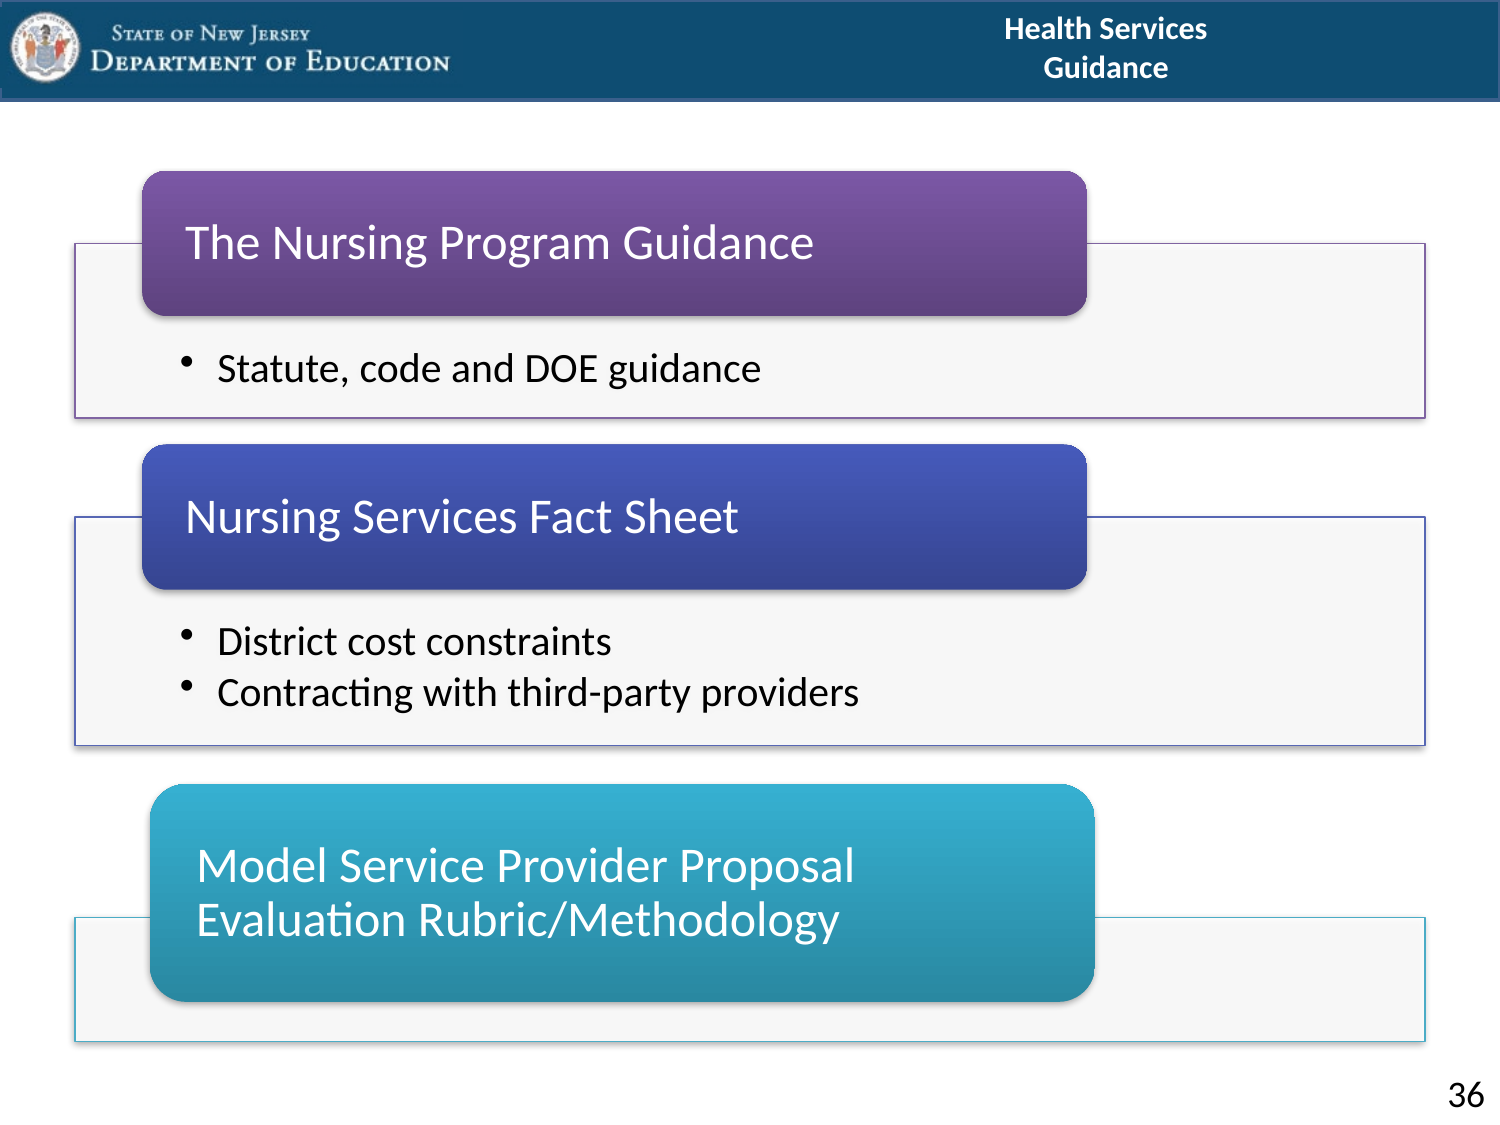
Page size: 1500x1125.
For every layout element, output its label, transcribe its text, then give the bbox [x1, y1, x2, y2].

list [74, 162, 1426, 1051]
picture [0, 7, 463, 88]
title Health Services Guidance [712, 0, 1500, 93]
